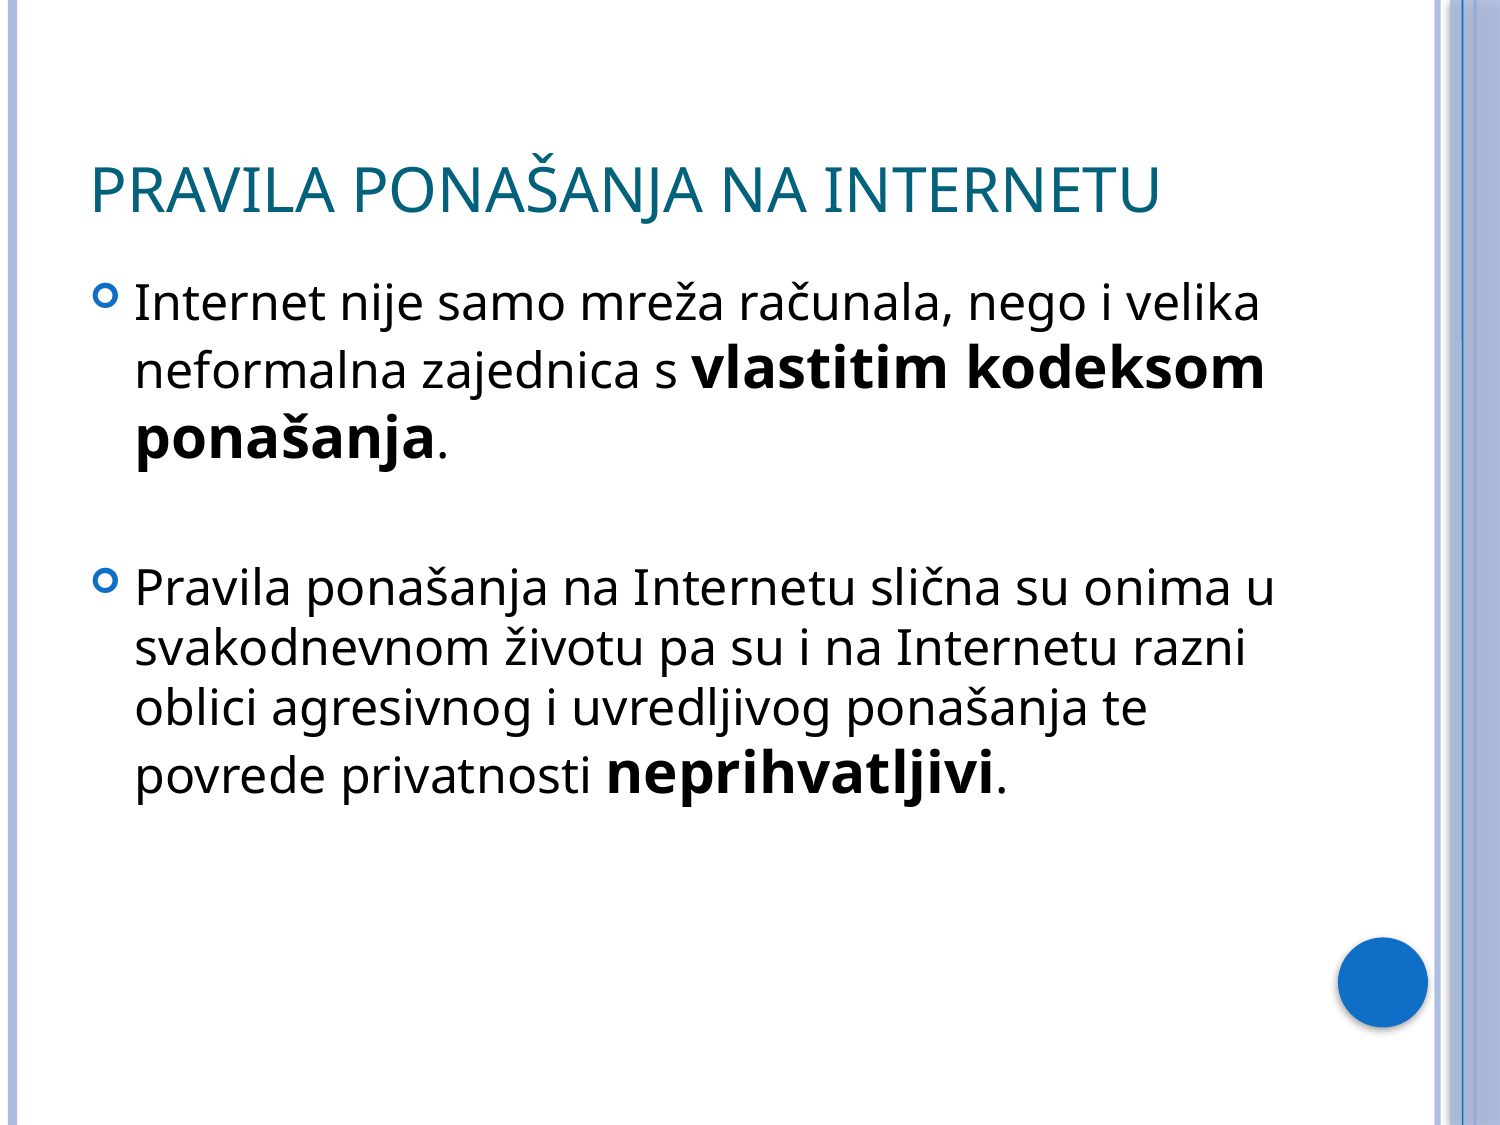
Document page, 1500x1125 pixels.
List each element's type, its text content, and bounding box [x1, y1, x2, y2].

title Pravila ponašanja na Internetu [75, 45, 1300, 233]
list Internet nije samo mreža računala, nego i velika neformalna zajednica s vlastitim kodeksom ponašanja. Pravila ponašanja na Internetu slična su onima u svakodnevnom životu pa su i na Internetu razni oblici agresivnog i uvredljivog ponašanja te povrede privatnosti neprihvatljivi. [75, 262, 1300, 1062]
